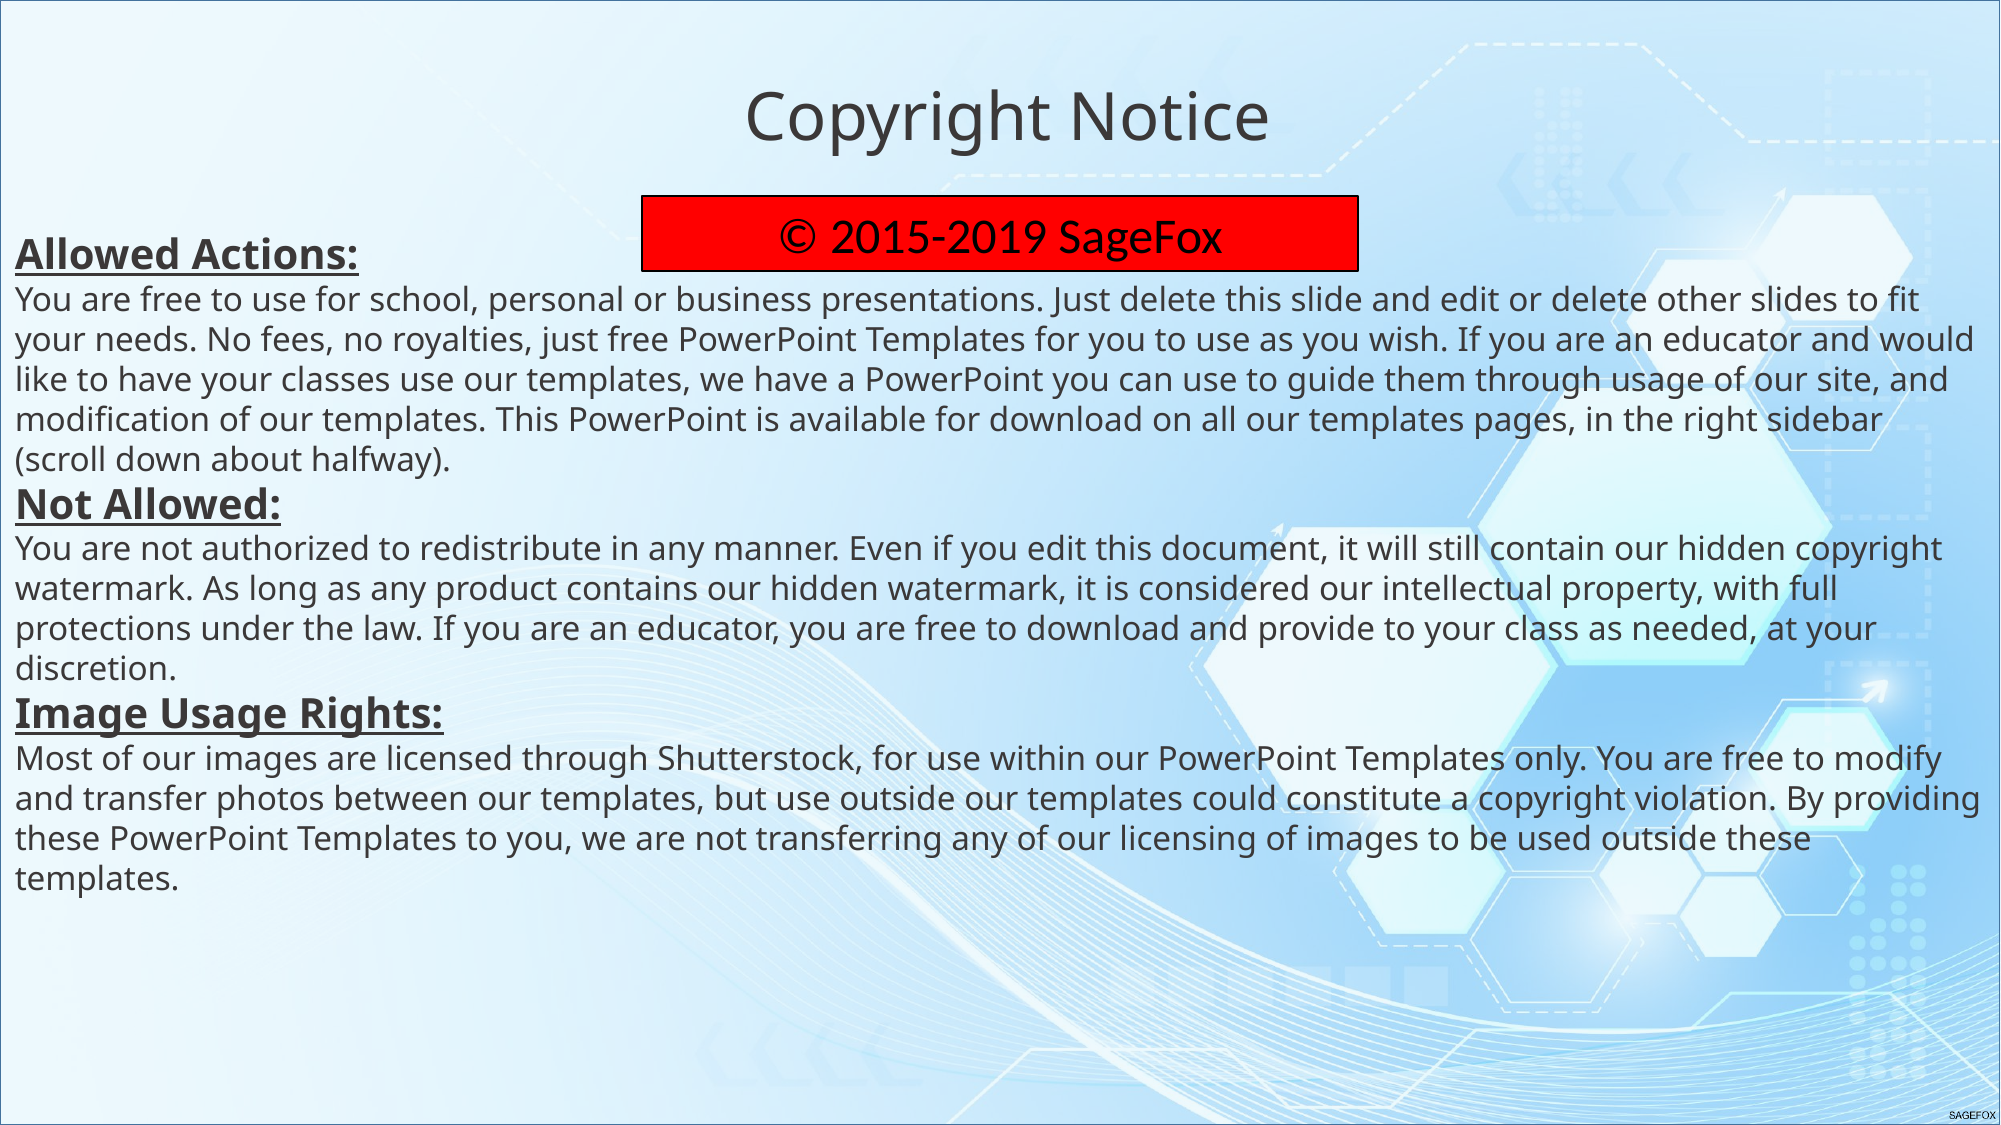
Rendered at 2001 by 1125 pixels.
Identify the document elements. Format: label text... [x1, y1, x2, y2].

title Copyright Notice [493, 60, 1524, 178]
text_box Allowed Actions: You are free to use for school, personal or business presentations. Just delete this slide and edit or delete other slides to fit your needs. No fees, no royalties, just free PowerPoint Templates for you to use as you wish. If you are an educator and would like to have your classes use our templates, we have a PowerPoint you can use to guide them through usage of our site, and modification of our templates. This PowerPoint is available for download on all our templates pages, in the right sidebar (scroll down about halfway). Not Allowed: You are not authorized to redistribute in any manner. Even if you edit this document, it will still contain our hidden copyright watermark. As long as any product contains our hidden watermark, it is considered our intellectual property, with full protections under the law. If you are an educator, you are free to download and provide to your class as needed, at your discretion. Image Usage Rights: Most of our images are licensed through Shutterstock, for use within our PowerPoint Templates only. You are free to modify and transfer photos between our templates, but use outside our templates could constitute a copyright violation. By providing these PowerPoint Templates to you, we are not transferring any of our licensing of images to be used outside these templates. [0, 0, 2000, 1125]
text_box © 2015-2019 SageFox [641, 196, 1358, 272]
